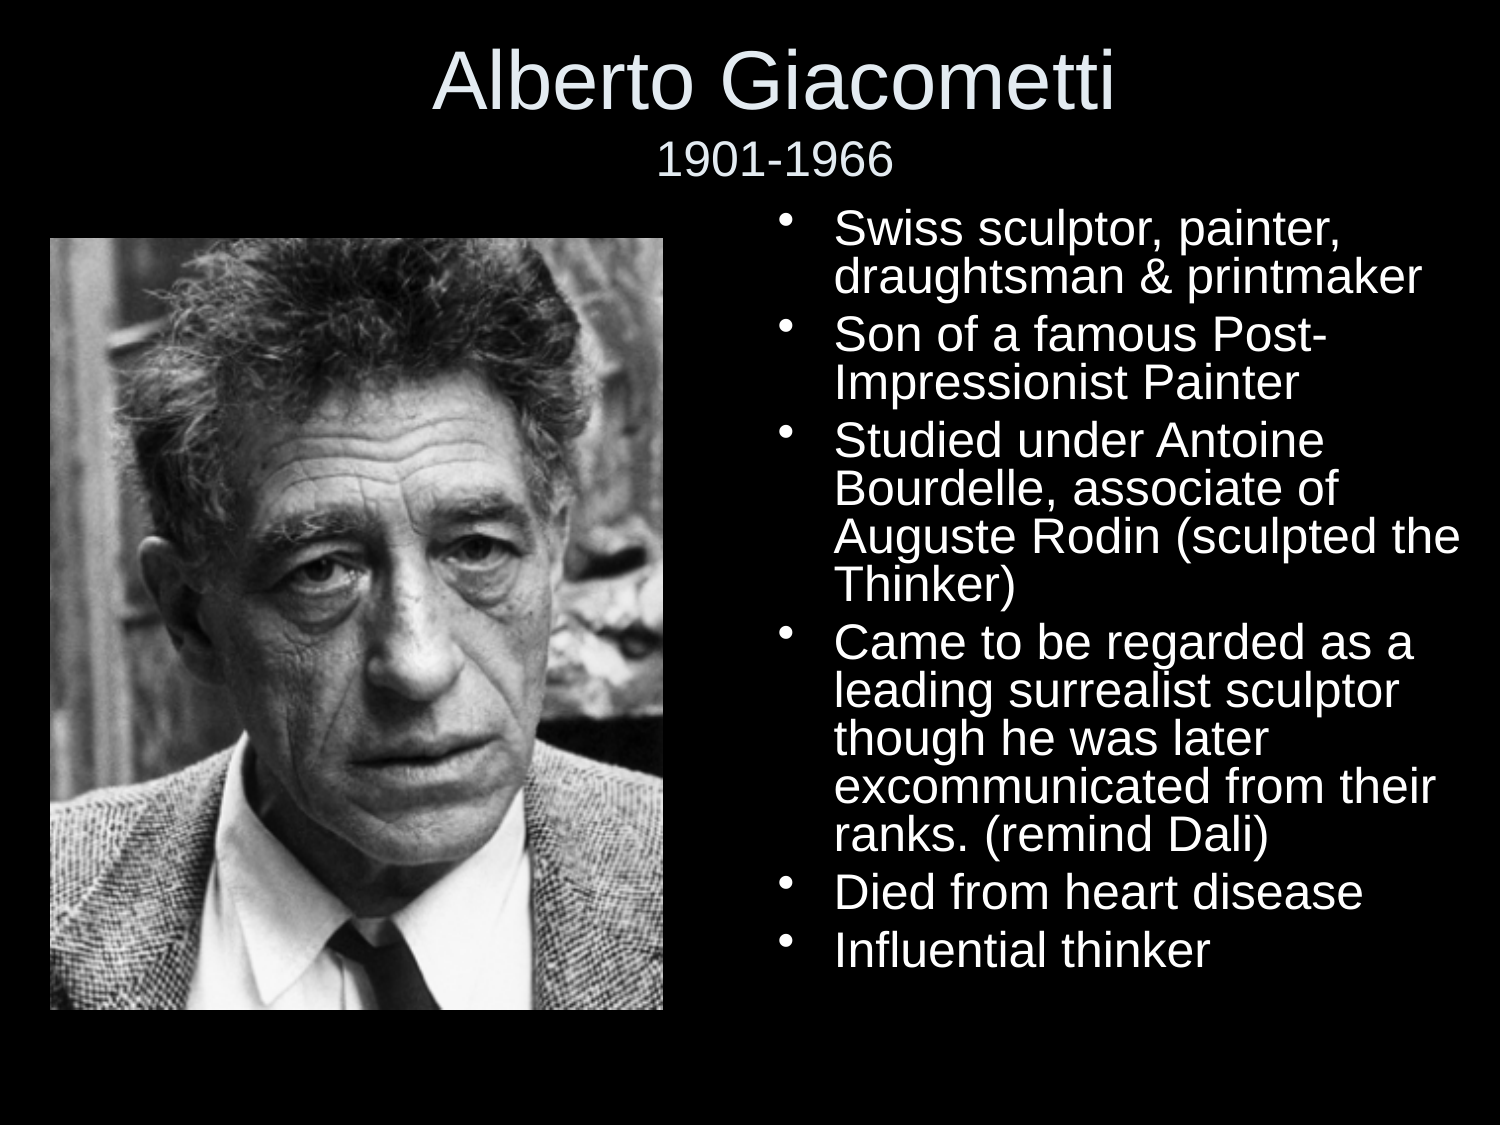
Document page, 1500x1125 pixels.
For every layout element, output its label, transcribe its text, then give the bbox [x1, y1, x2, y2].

title Alberto Giacometti 1901-1966 [125, 12, 1425, 200]
picture [49, 238, 663, 1010]
list Swiss sculptor, painter, draughtsman & printmaker Son of a famous Post-Impressionist Painter Studied under Antoine Bourdelle, associate of Auguste Rodin (sculpted the Thinker) Came to be regarded as a leading surrealist sculptor though he was later excommunicated from their ranks. (remind Dali) Died from heart disease Influential thinker [762, 200, 1500, 1088]
